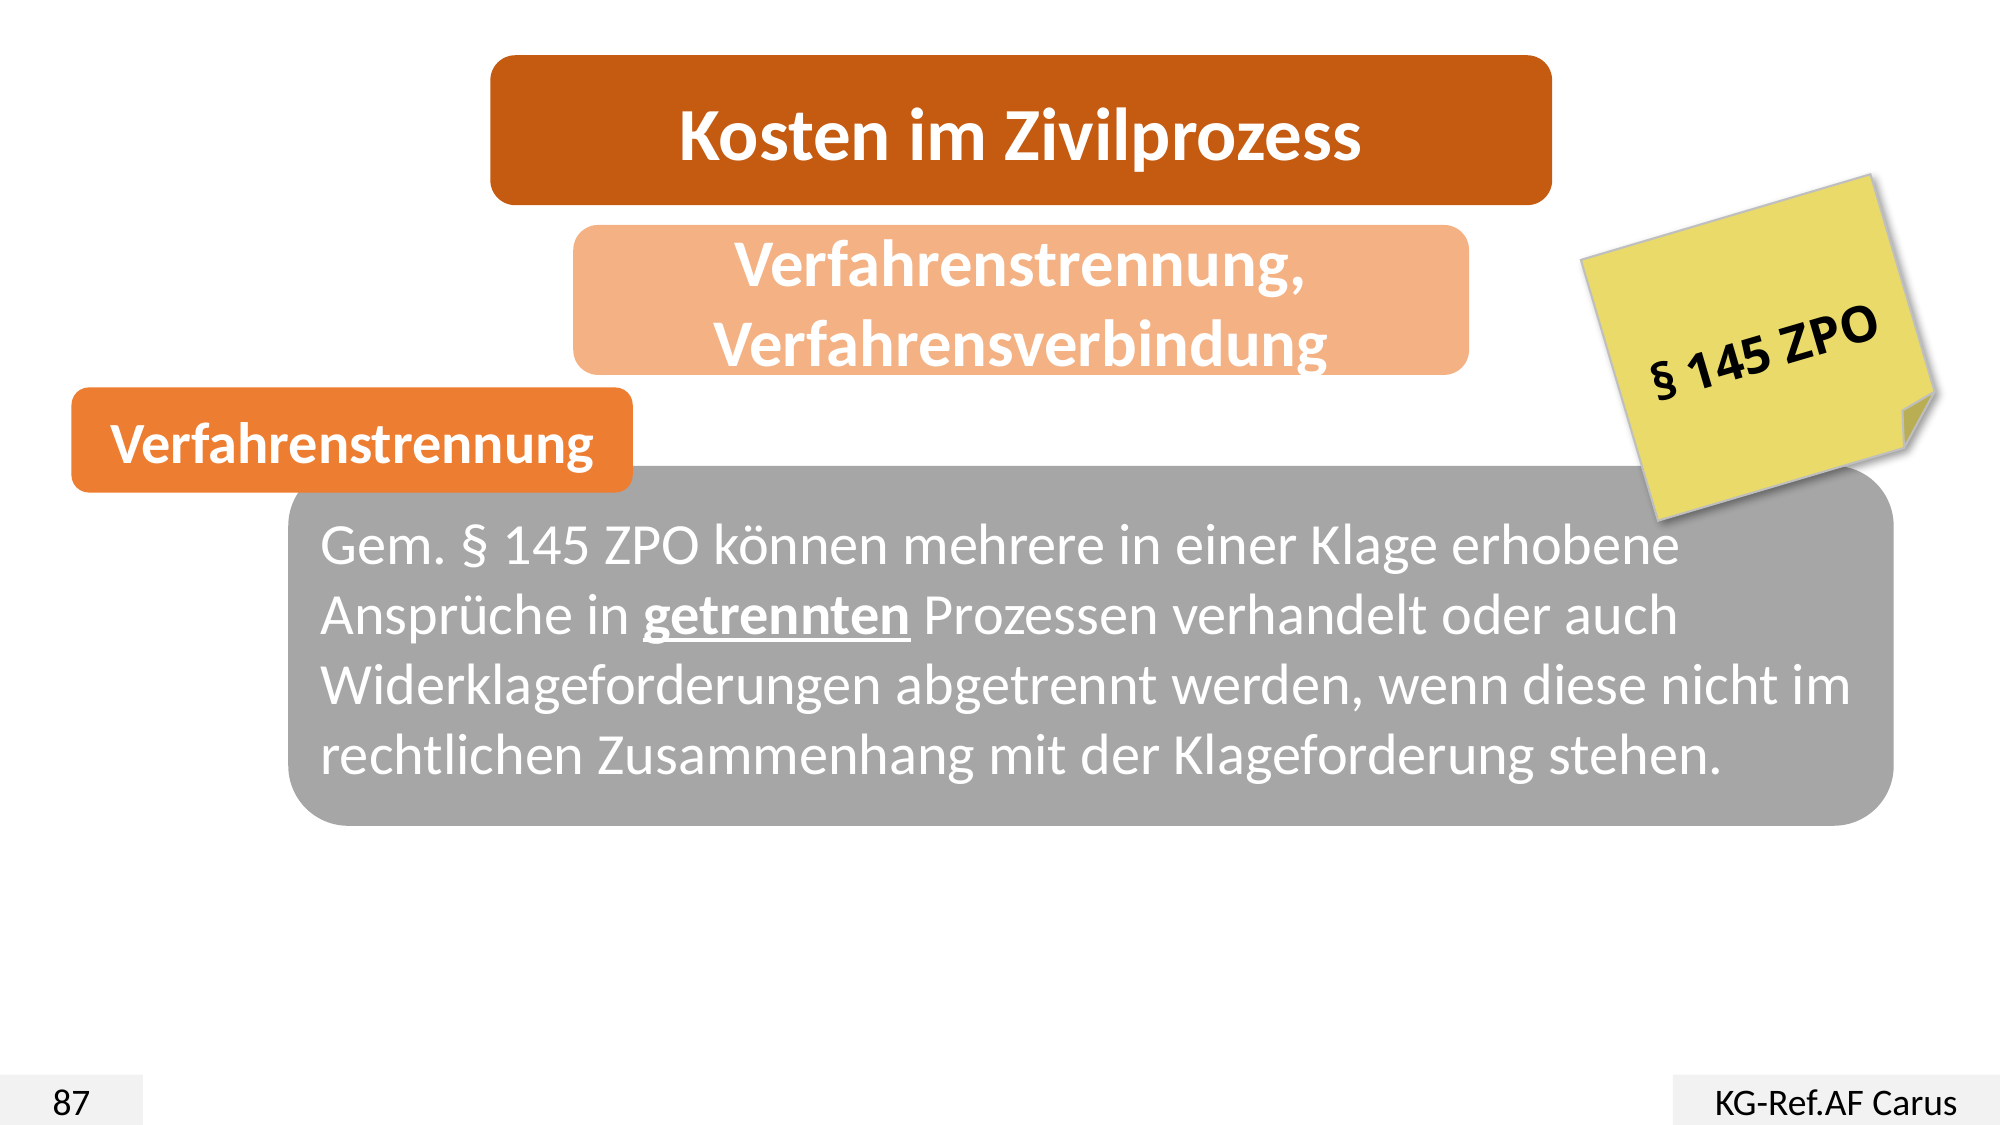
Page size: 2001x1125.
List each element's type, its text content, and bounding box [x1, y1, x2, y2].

text_box 87 [0, 1074, 144, 1125]
text_box Gem. § 145 ZPO können mehrere in einer Klage erhobene Ansprüche in getrennten Prozessen verhandelt oder auch Widerklageforderungen abgetrennt werden, wenn diese nicht im rechtlichen Zusammenhang mit der Klageforderung stehen. [287, 464, 1895, 827]
text_box § 145 ZPO [1579, 172, 1938, 522]
text_box KG-Ref.AF Carus [1672, 1074, 2000, 1125]
text_box Verfahrenstrennung, Verfahrensverbindung [572, 223, 1471, 376]
text_box Kosten im Zivilprozess [489, 54, 1554, 207]
text_box Verfahrenstrennung [70, 386, 634, 494]
